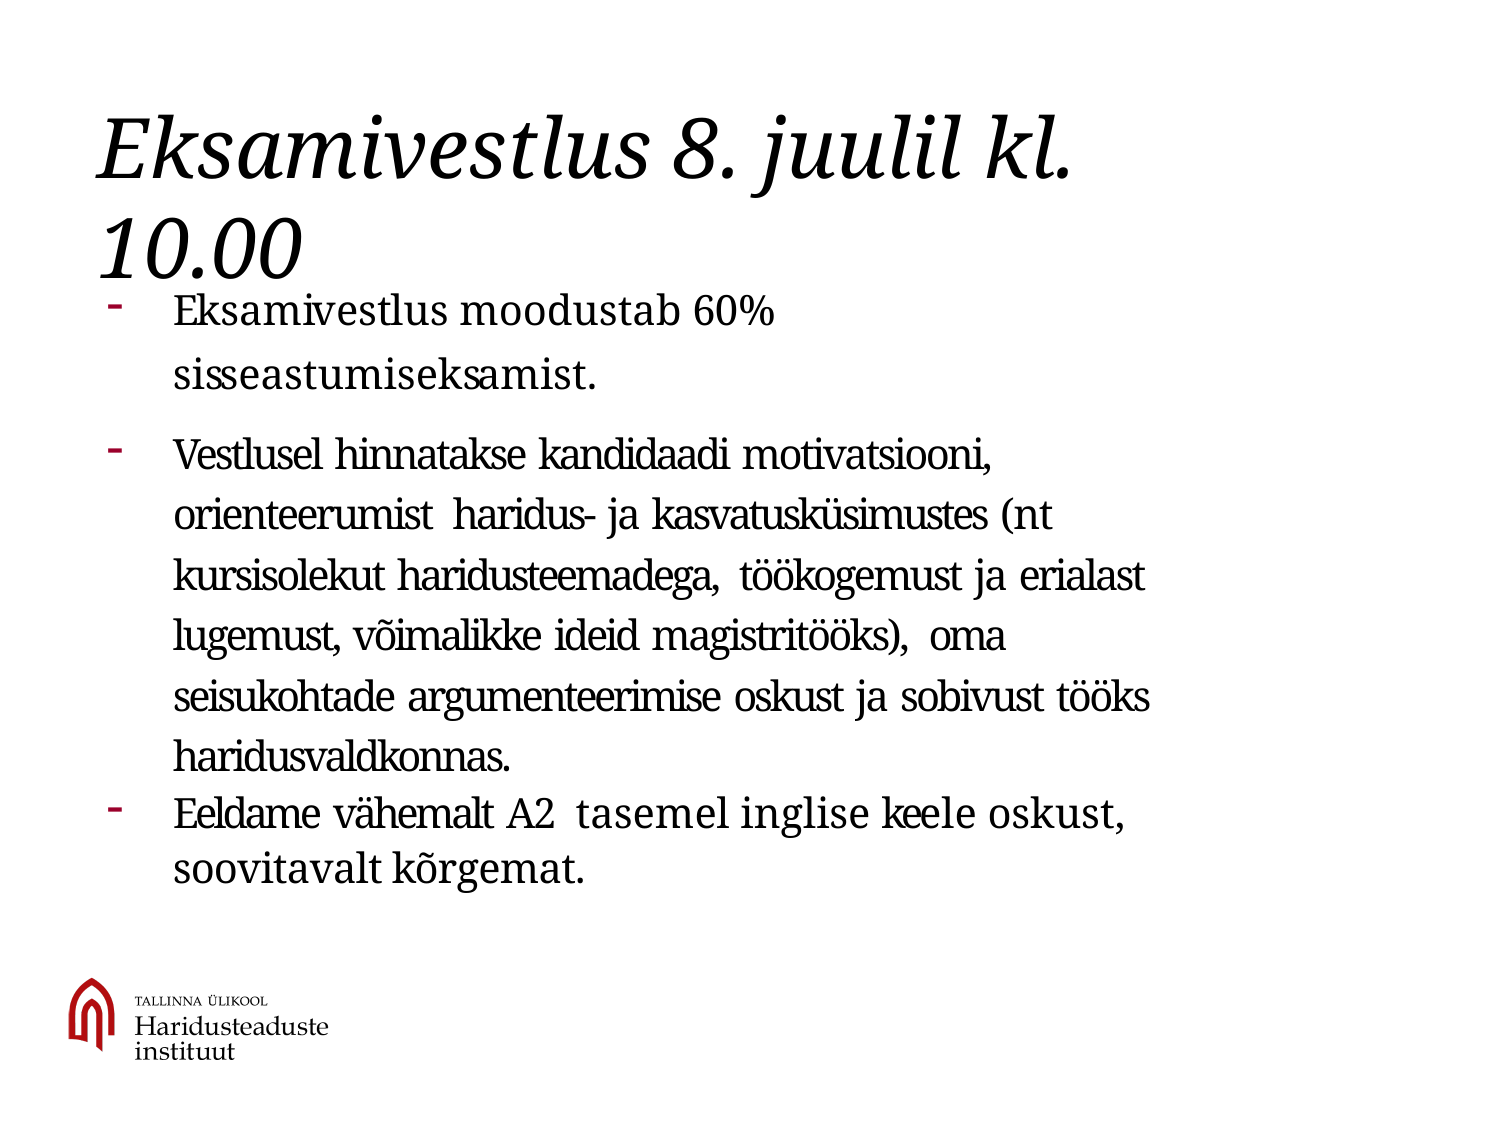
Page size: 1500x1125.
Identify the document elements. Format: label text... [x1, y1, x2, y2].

picture [68, 977, 336, 1068]
title Eksamivestlus 8. juulil kl. 10.00 [91, 93, 1094, 296]
text_box Eksamivestlus moodustab 60% sisseastumiseksamist. Vestlusel hinnatakse kandidaadi motivatsiooni, orienteerumist haridus- ja kasvatusküsimustes (nt kursisolekut haridusteemadega, töökogemust ja erialast lugemust, võimalikke ideid magistritööks), oma seisukohtade argumenteerimise oskust ja sobivust tööks haridusvaldkonnas. Eeldame vähemalt A2 tasemel inglise keele oskust, soovitavalt kõrgemat. [104, 269, 1218, 954]
